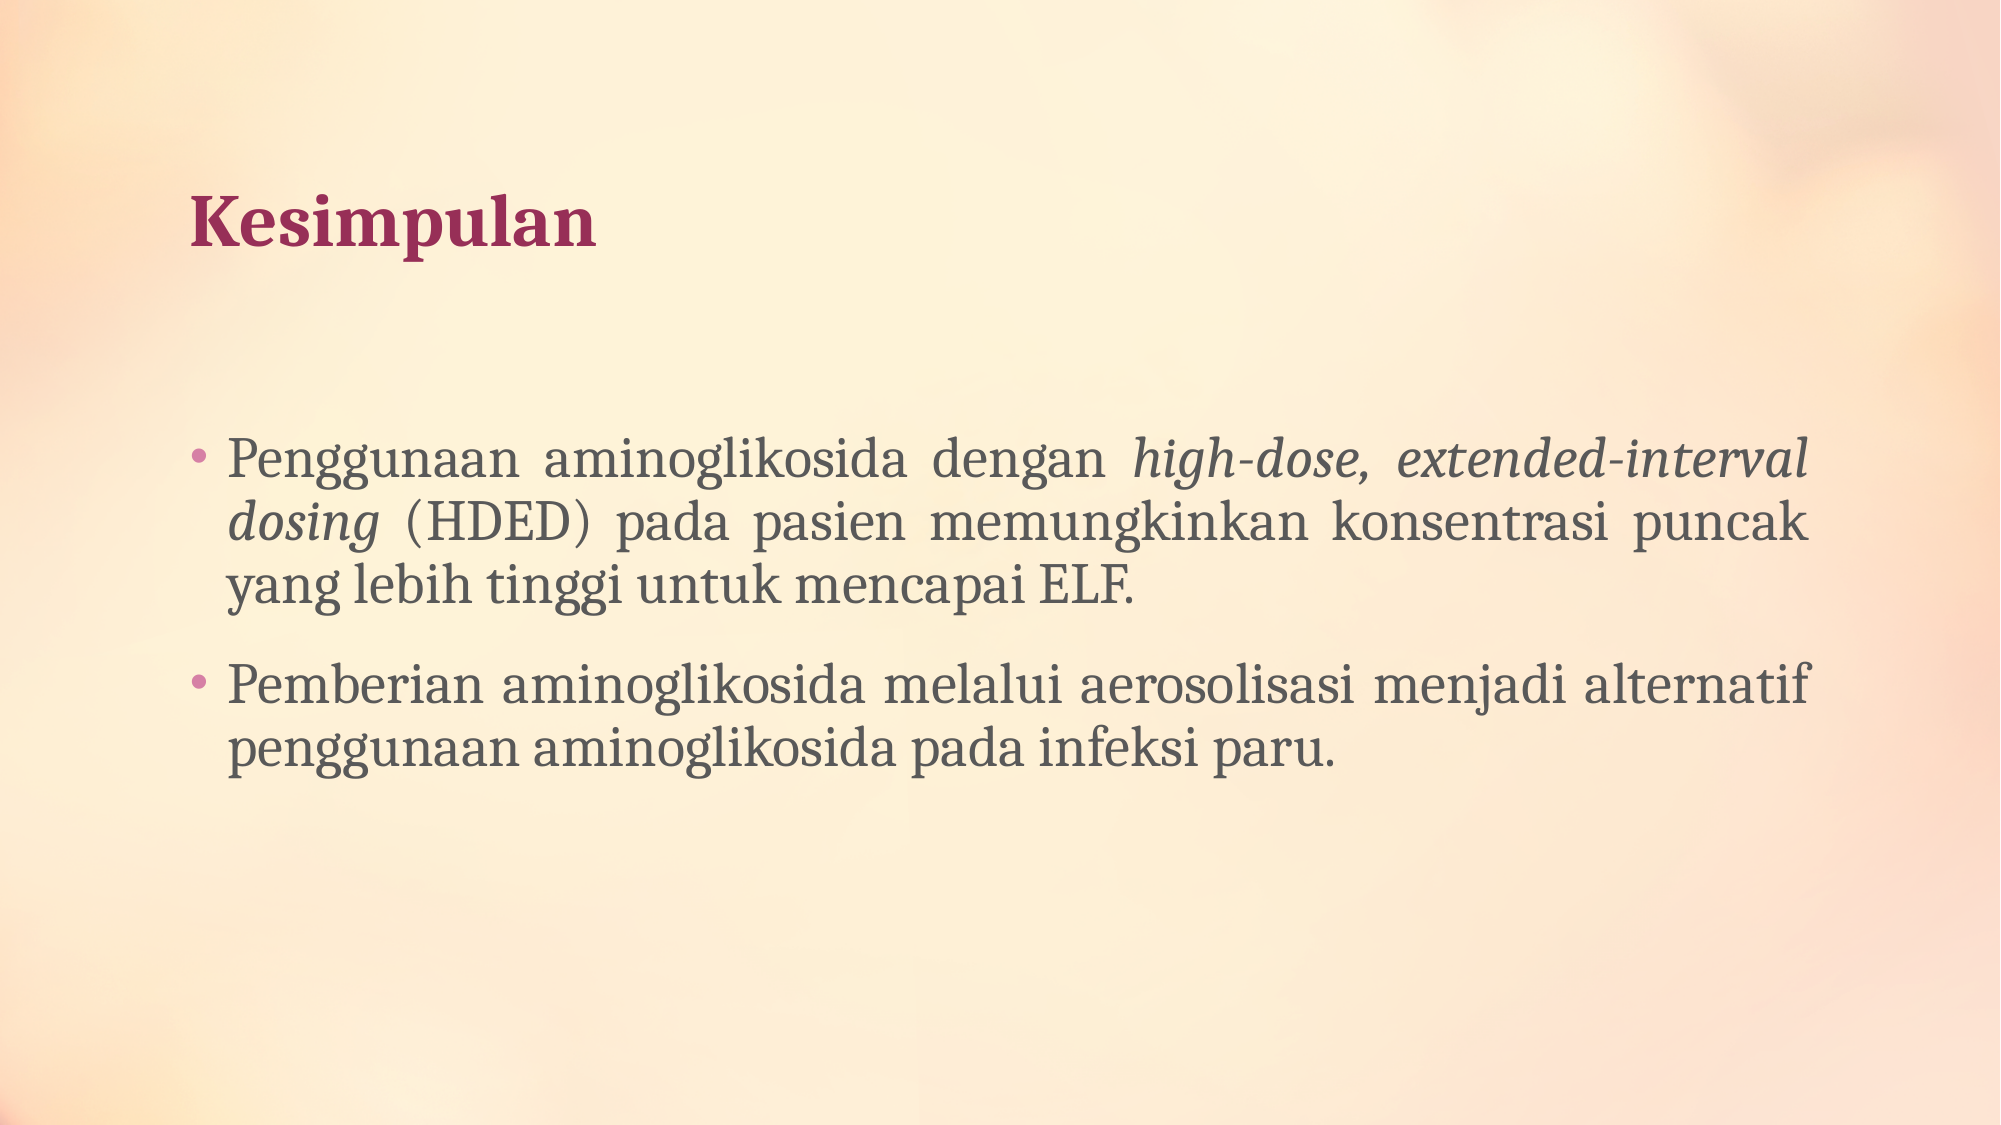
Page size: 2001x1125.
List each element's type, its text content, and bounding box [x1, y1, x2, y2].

list Penggunaan aminoglikosida dengan high-dose, extended-interval dosing (HDED) pada pasien memungkinkan konsentrasi puncak yang lebih tinggi untuk mencapai ELF. Pemberian aminoglikosida melalui aerosolisasi menjadi alternatif penggunaan aminoglikosida pada infeksi paru. [174, 312, 1825, 1013]
picture [0, 0, 2001, 1125]
title Kesimpulan [174, 75, 1825, 271]
